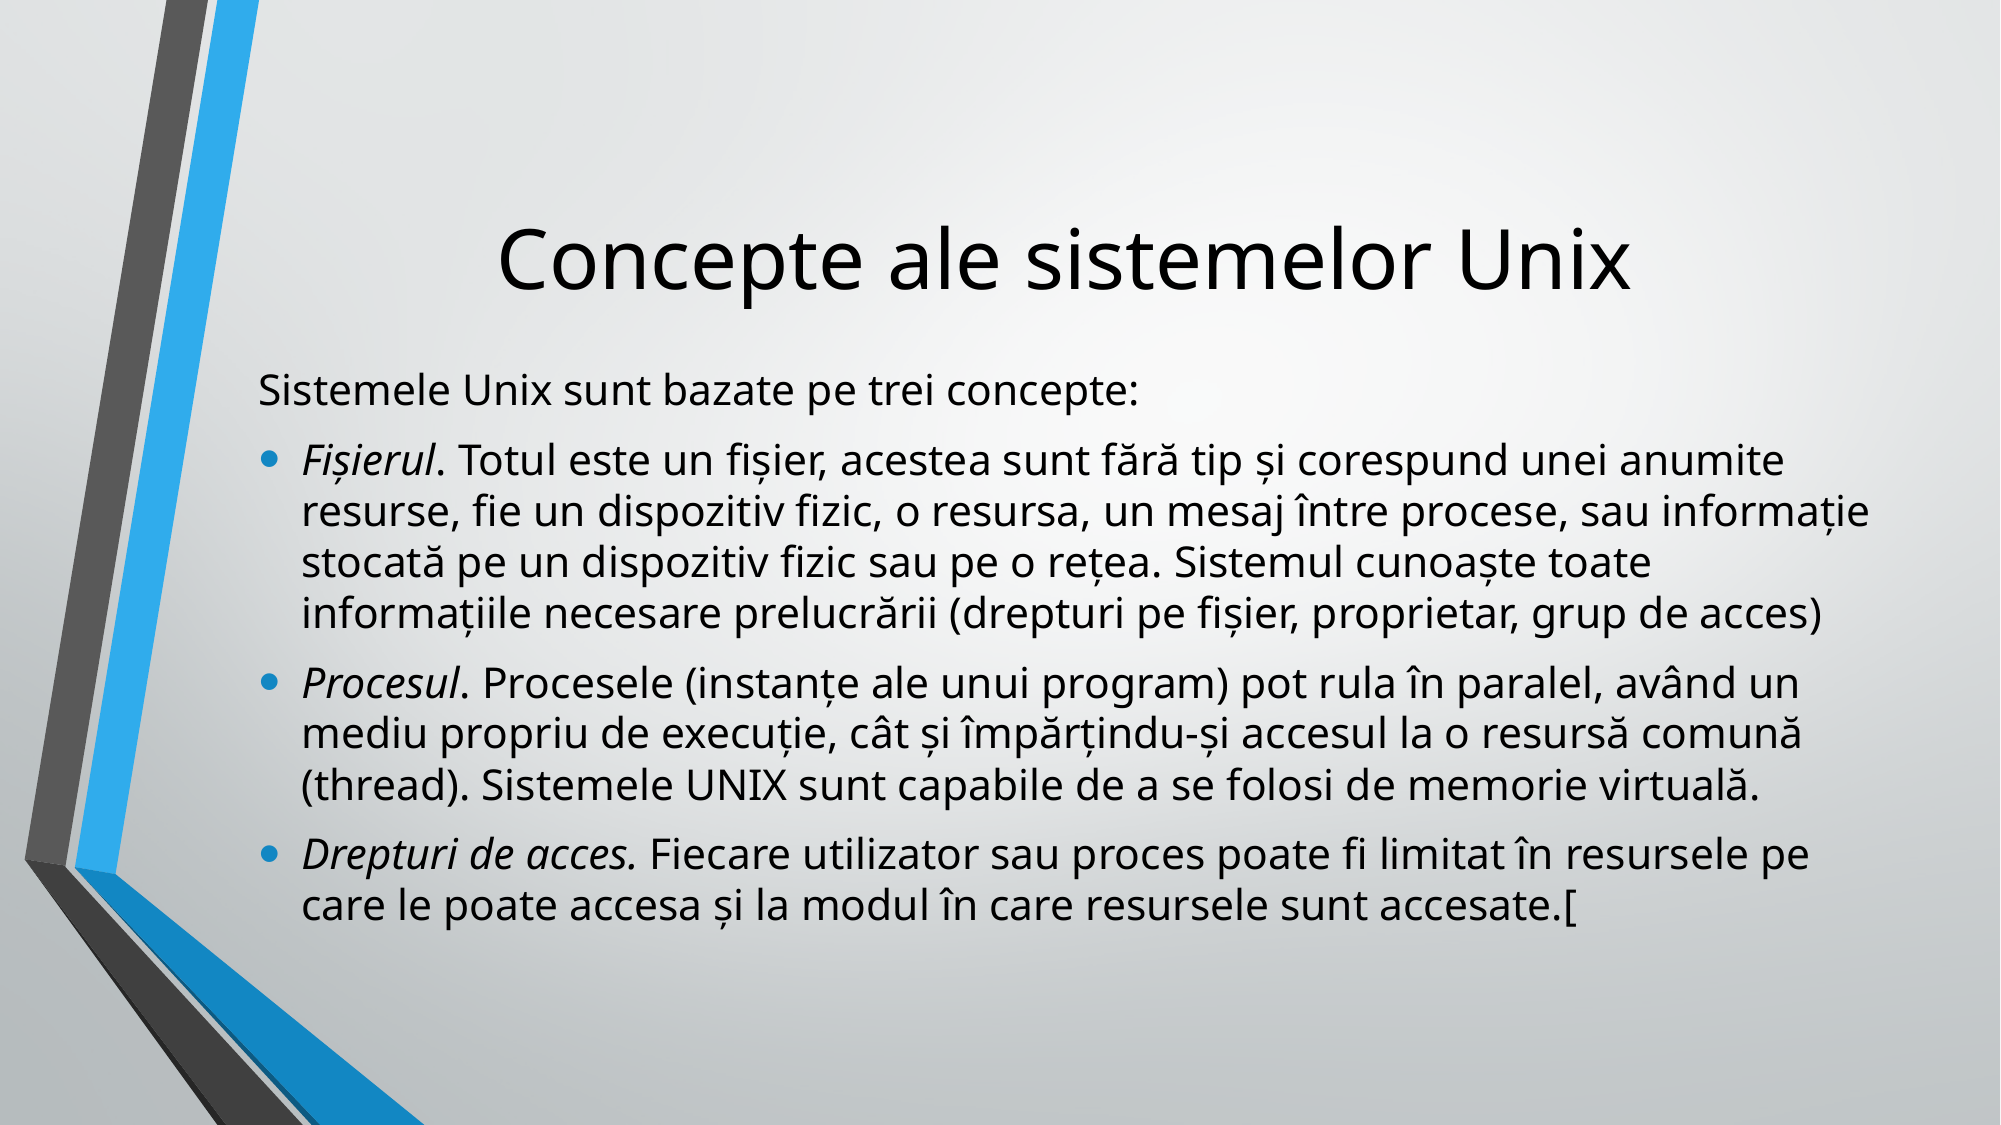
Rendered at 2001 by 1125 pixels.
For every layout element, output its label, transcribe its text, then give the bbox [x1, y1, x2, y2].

title Concepte ale sistemelor Unix [243, 112, 1887, 342]
list Sistemele Unix sunt bazate pe trei concepte: Fișierul. Totul este un fișier, acestea sunt fără tip și corespund unei anumite resurse, fie un dispozitiv fizic, o resursa, un mesaj între procese, sau informație stocată pe un dispozitiv fizic sau pe o rețea. Sistemul cunoaște toate informațiile necesare prelucrării (drepturi pe fișier, proprietar, grup de acces) Procesul. Procesele (instanțe ale unui program) pot rula în paralel, având un mediu propriu de execuție, cât și împărțindu-și accesul la o resursă comună (thread). Sistemele UNIX sunt capabile de a se folosi de memorie virtuală. Drepturi de acces. Fiecare utilizator sau proces poate fi limitat în resursele pe care le poate accesa și la modul în care resursele sunt accesate.[ [243, 342, 1887, 950]
